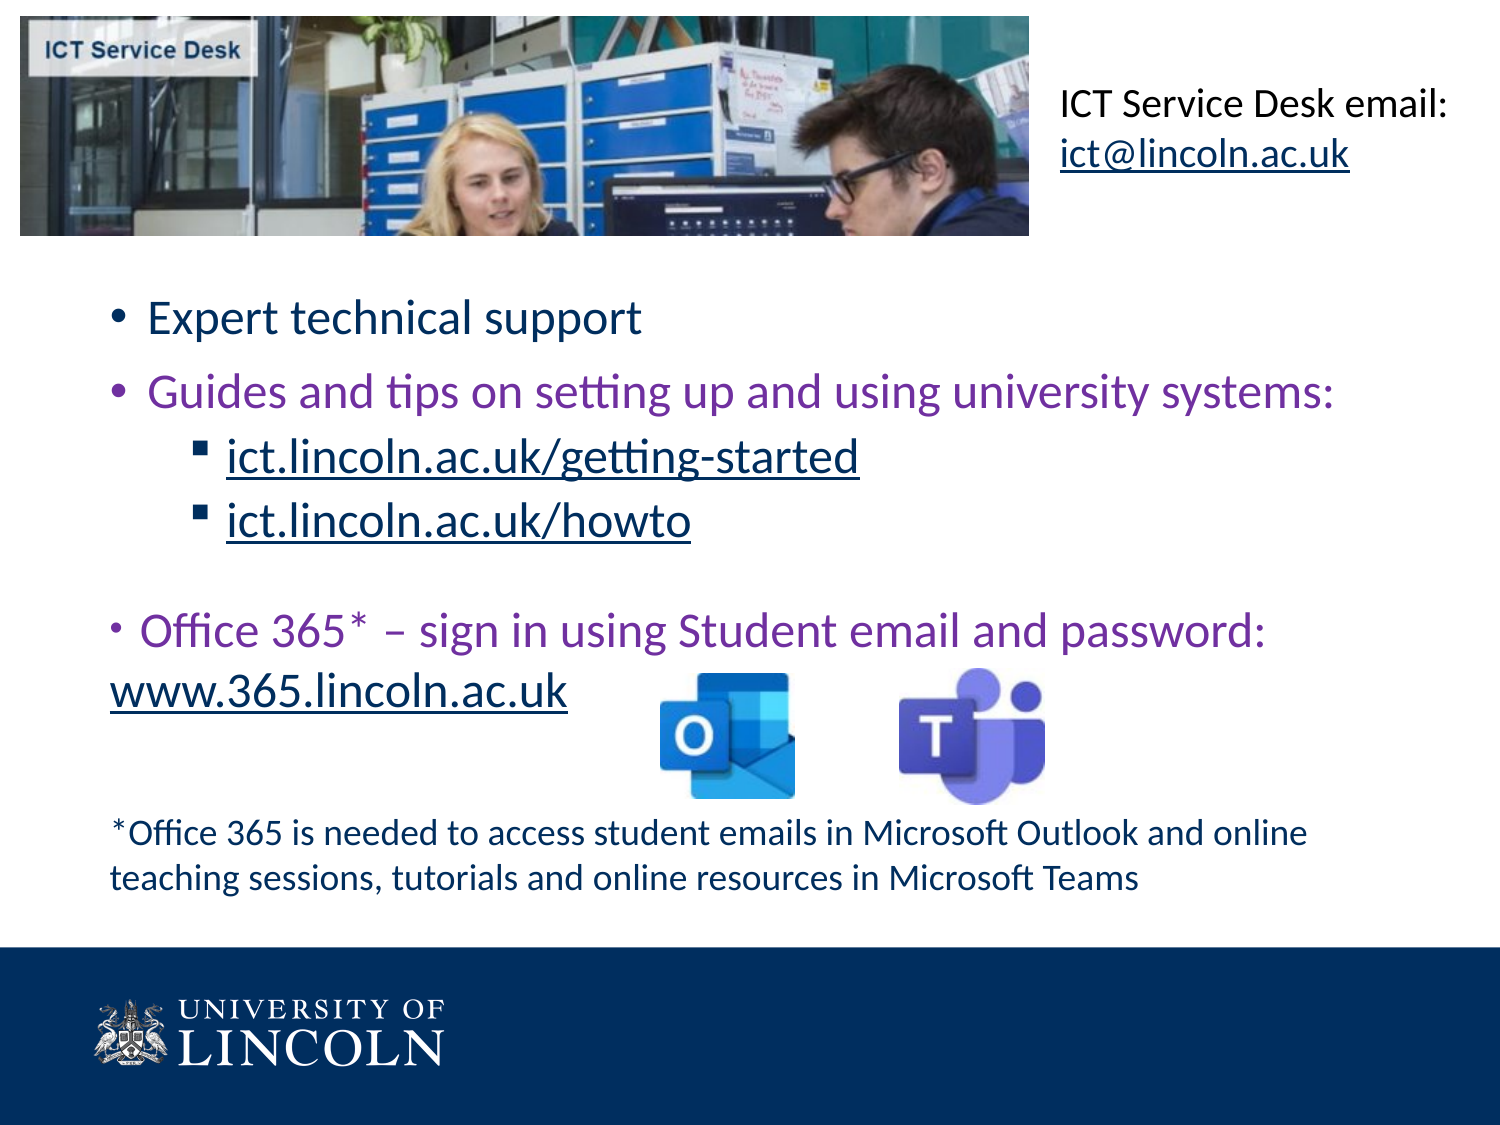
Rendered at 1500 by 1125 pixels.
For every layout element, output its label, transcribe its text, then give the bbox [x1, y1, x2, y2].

picture [899, 668, 1045, 805]
text_box Office 365* – sign in using Student email and password: www.365.lincoln.ac.uk​ *Office 365 is needed to access student emails in Microsoft Outlook and online teaching sessions, tutorials and online resources in Microsoft Teams [94, 590, 1433, 906]
picture [20, 16, 1029, 236]
text_box ICT Service Desk email: ict@lincoln.ac.uk [1044, 67, 1500, 183]
list Expert technical support ​ Guides and tips on setting up and using university systems:​ ict.lincoln.ac.uk/getting-started​ ict.lincoln.ac.uk/howto​ [94, 283, 1433, 590]
picture [660, 673, 795, 799]
picture [0, 936, 1500, 1125]
text_box [374, 532, 1125, 590]
